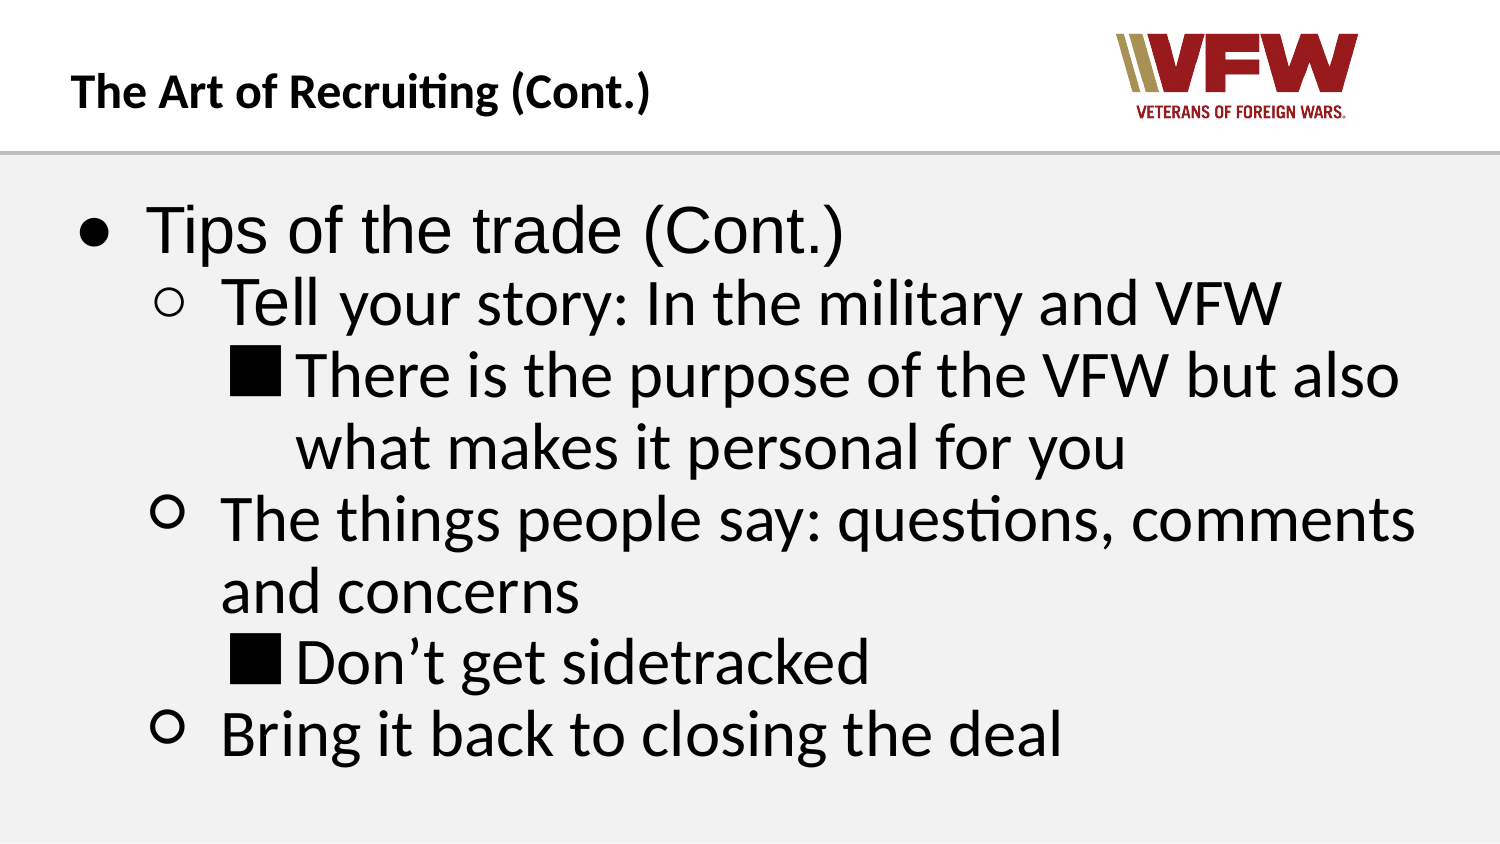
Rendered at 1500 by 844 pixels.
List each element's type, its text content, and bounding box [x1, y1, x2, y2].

title The Art of Recruiting (Cont.) [55, 40, 1033, 144]
list Tips of the trade (Cont.) Tell your story: In the military and VFW There is the purpose of the VFW but also what makes it personal for you The things people say: questions, comments and concerns Don’t get sidetracked Bring it back to closing the deal [55, 188, 1500, 804]
picture [1115, 33, 1359, 119]
